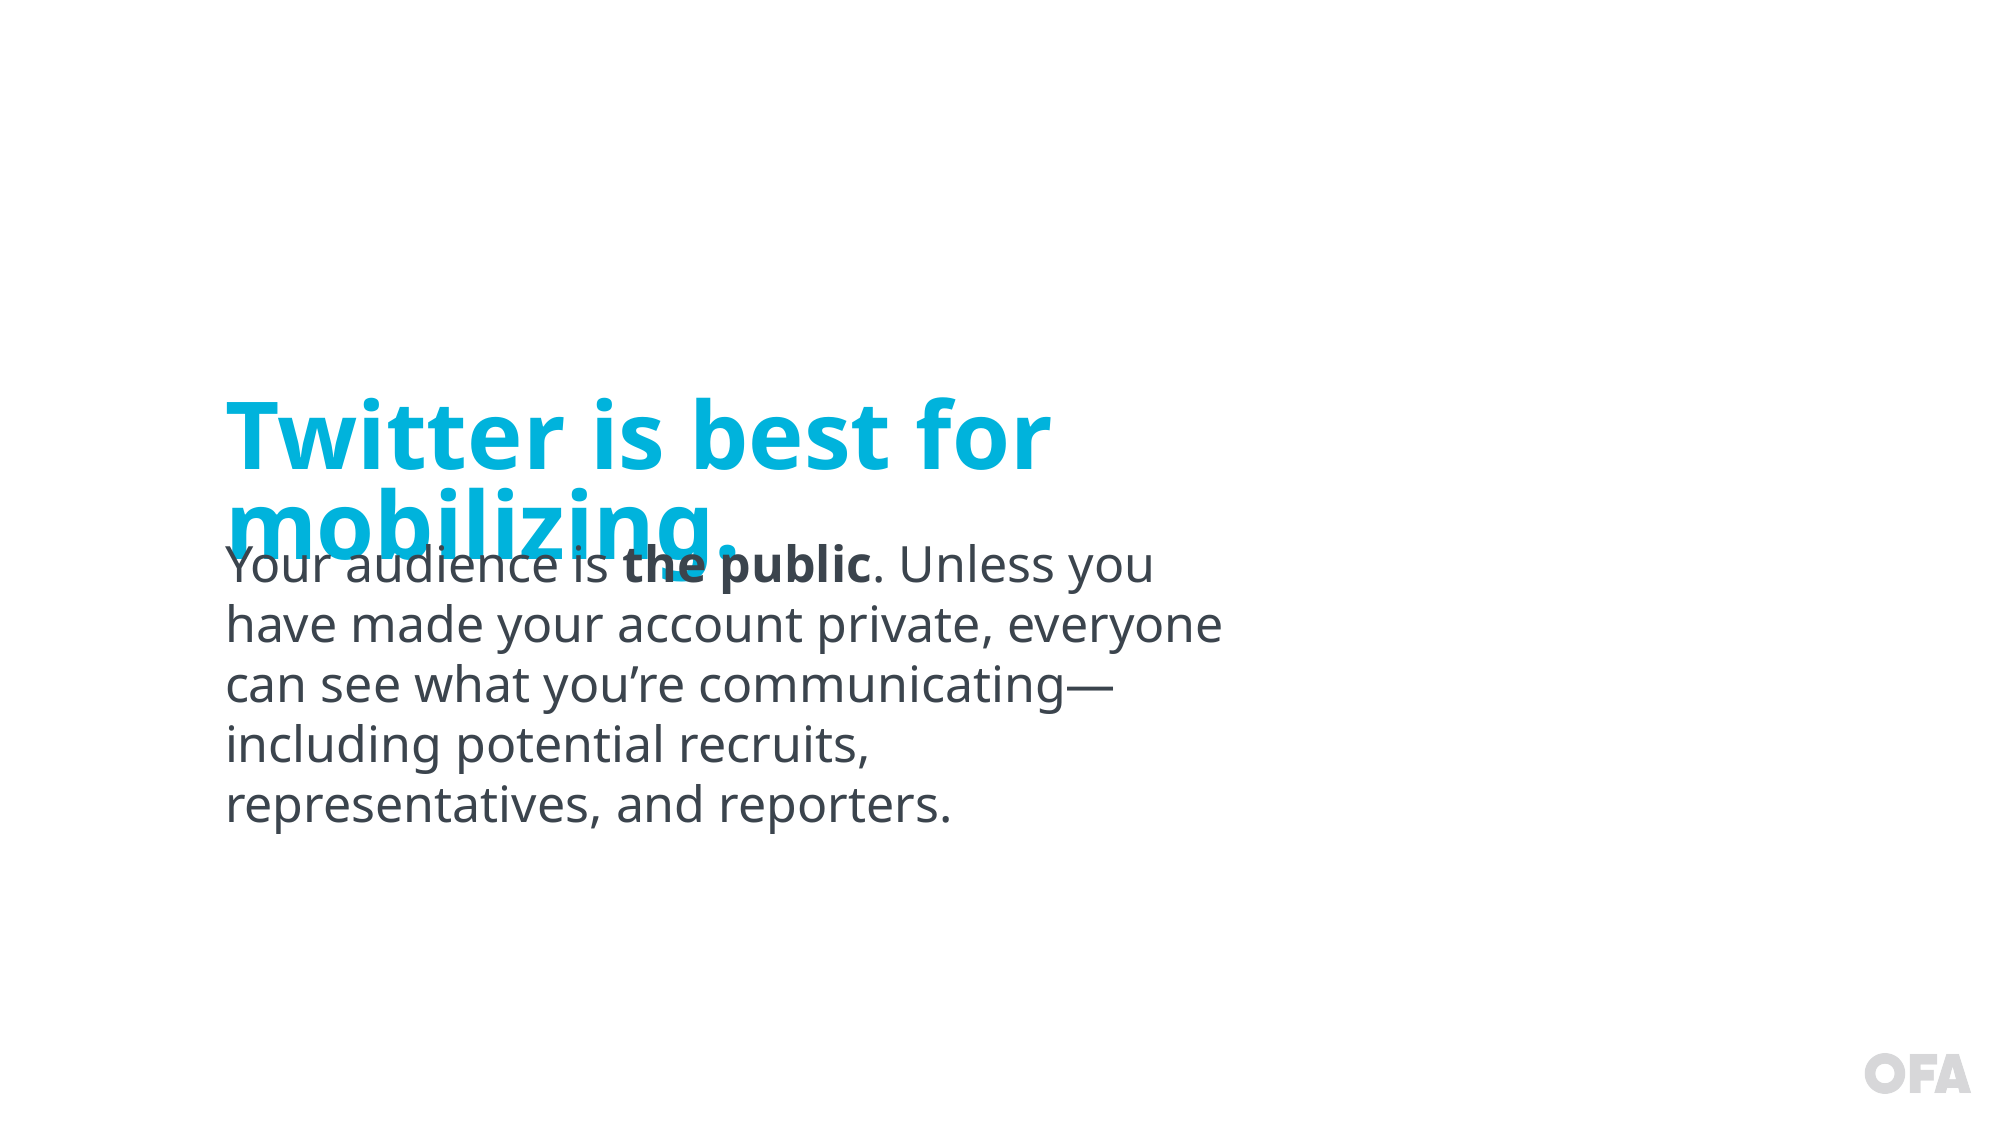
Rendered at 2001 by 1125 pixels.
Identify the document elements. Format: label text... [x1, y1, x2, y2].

text_box Twitter is best for mobilizing. [210, 390, 1516, 585]
text_box Your audience is the public. Unless you have made your account private, everyone can see what you’re communicating—including potential recruits, representatives, and reporters. [210, 524, 1276, 840]
picture [1863, 1052, 1972, 1095]
